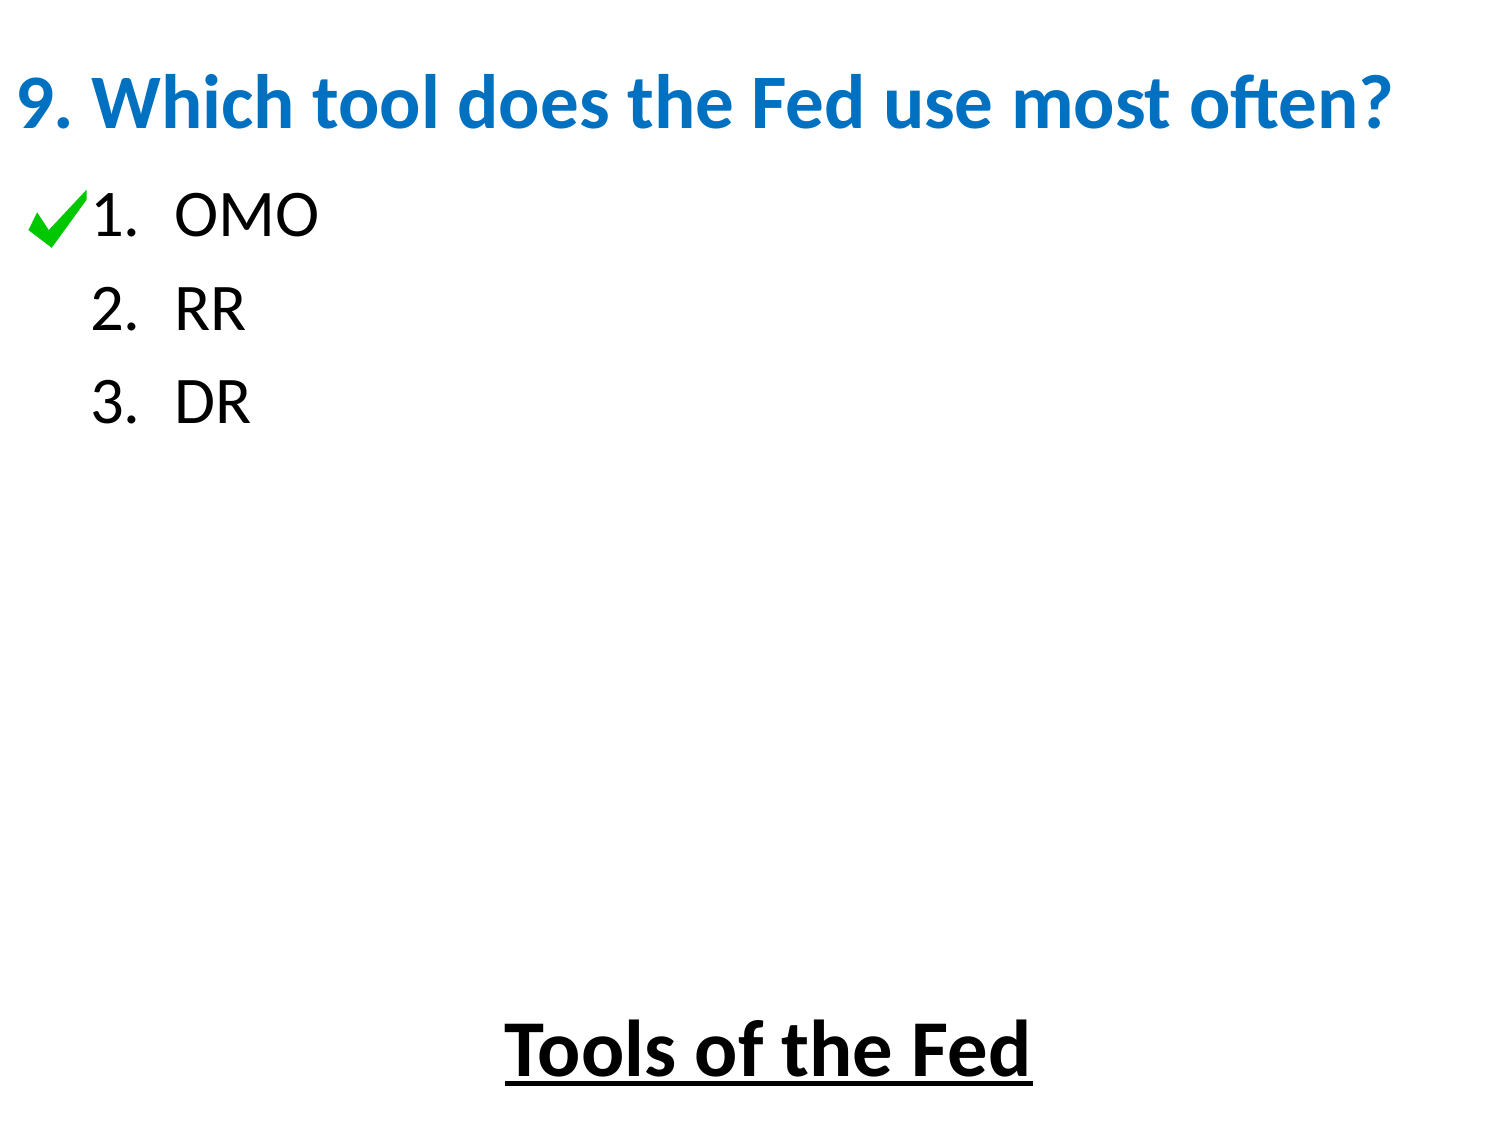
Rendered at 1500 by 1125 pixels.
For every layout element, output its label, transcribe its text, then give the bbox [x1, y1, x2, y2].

title 9. Which tool does the Fed use most often? [0, 45, 1463, 150]
text_box Tools of the Fed [349, 987, 1188, 1100]
text_box [26, 187, 89, 250]
list OMO RR DR [75, 162, 688, 688]
